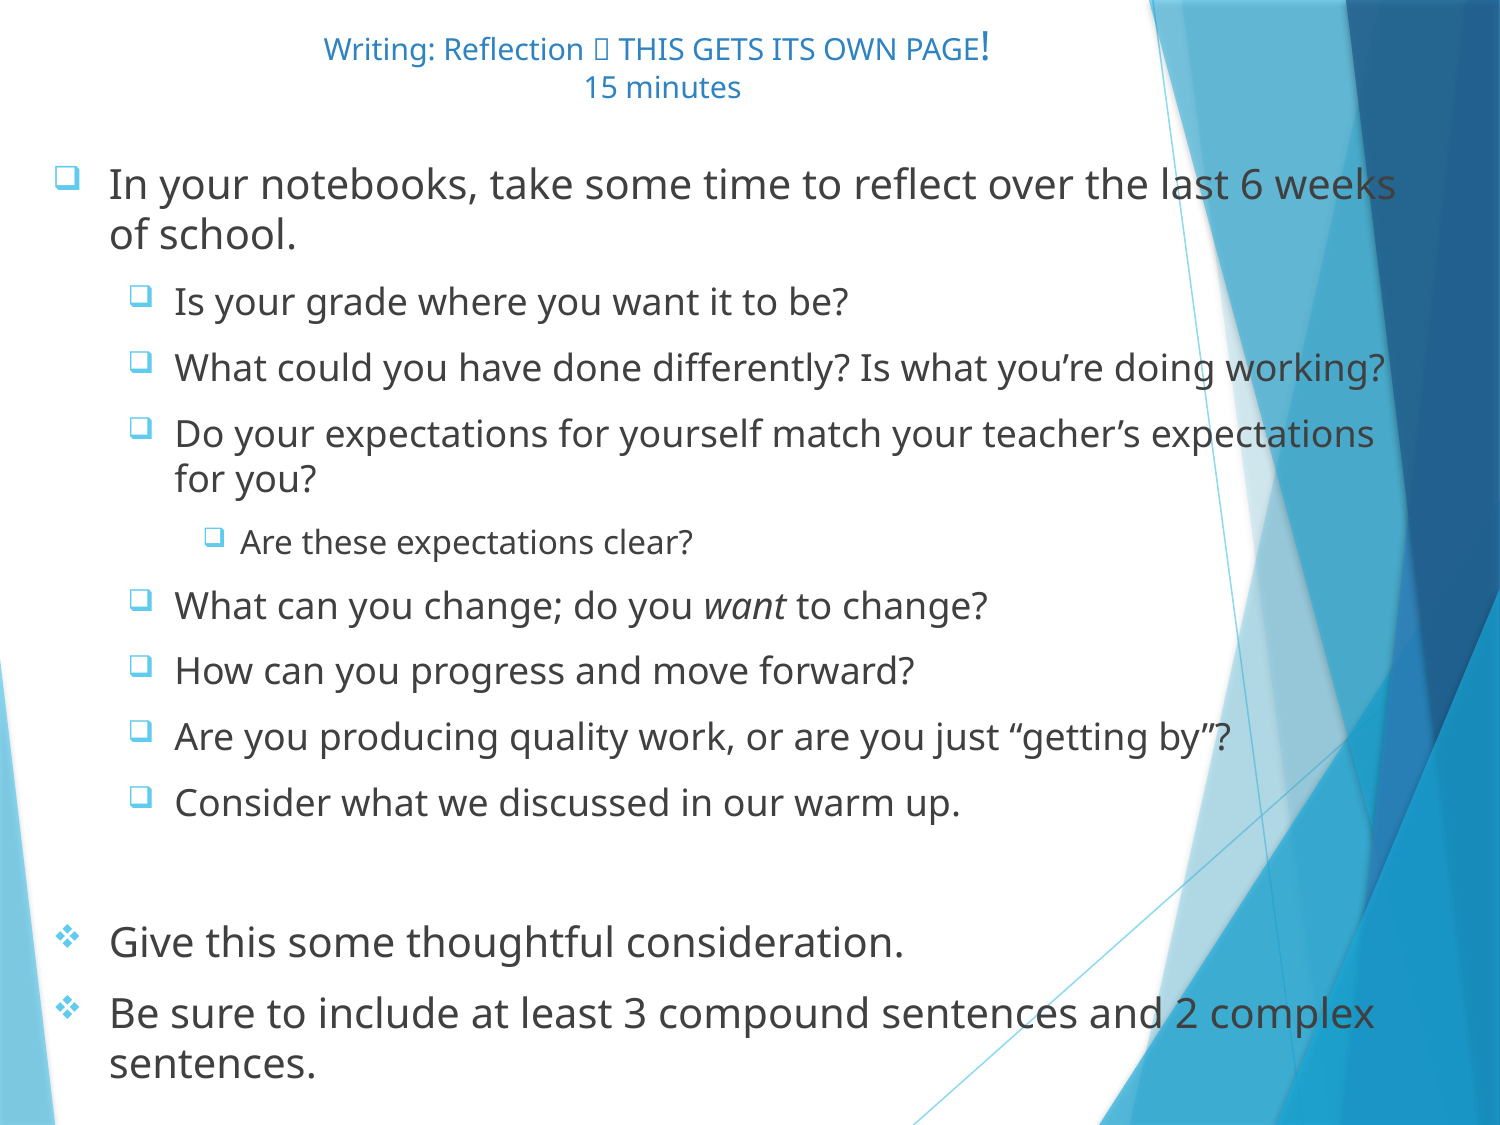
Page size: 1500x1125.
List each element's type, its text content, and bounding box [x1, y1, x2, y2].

title Writing: Reflection  THIS GETS ITS OWN PAGE! 15 minutes [37, 12, 1288, 113]
list In your notebooks, take some time to reflect over the last 6 weeks of school. Is your grade where you want it to be? What could you have done differently? Is what you’re doing working? Do your expectations for yourself match your teacher’s expectations for you? Are these expectations clear? What can you change; do you want to change? How can you progress and move forward? Are you producing quality work, or are you just “getting by”? Consider what we discussed in our warm up. Give this some thoughtful consideration. Be sure to include at least 3 compound sentences and 2 complex sentences. [37, 149, 1425, 1088]
